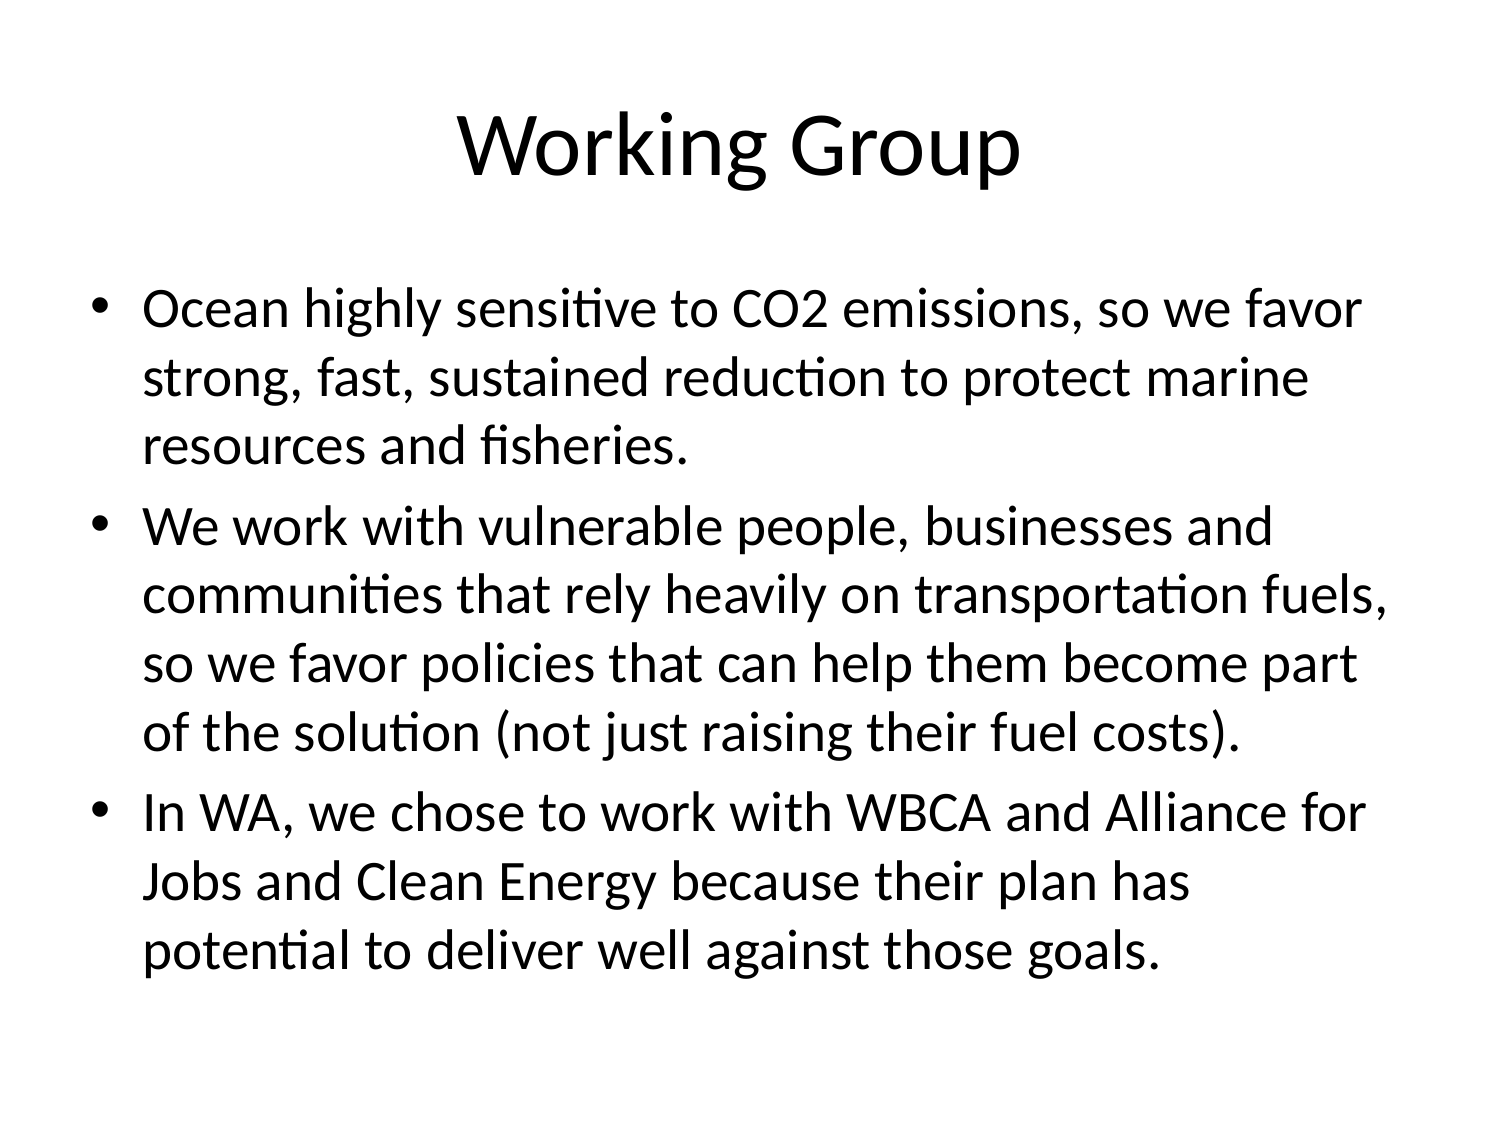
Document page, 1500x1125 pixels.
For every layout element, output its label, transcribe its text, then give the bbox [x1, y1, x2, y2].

list Ocean highly sensitive to CO2 emissions, so we favor strong, fast, sustained reduction to protect marine resources and fisheries. We work with vulnerable people, businesses and communities that rely heavily on transportation fuels, so we favor policies that can help them become part of the solution (not just raising their fuel costs). In WA, we chose to work with WBCA and Alliance for Jobs and Clean Energy because their plan has potential to deliver well against those goals. [75, 262, 1425, 1005]
title Working Group [75, 45, 1425, 233]
